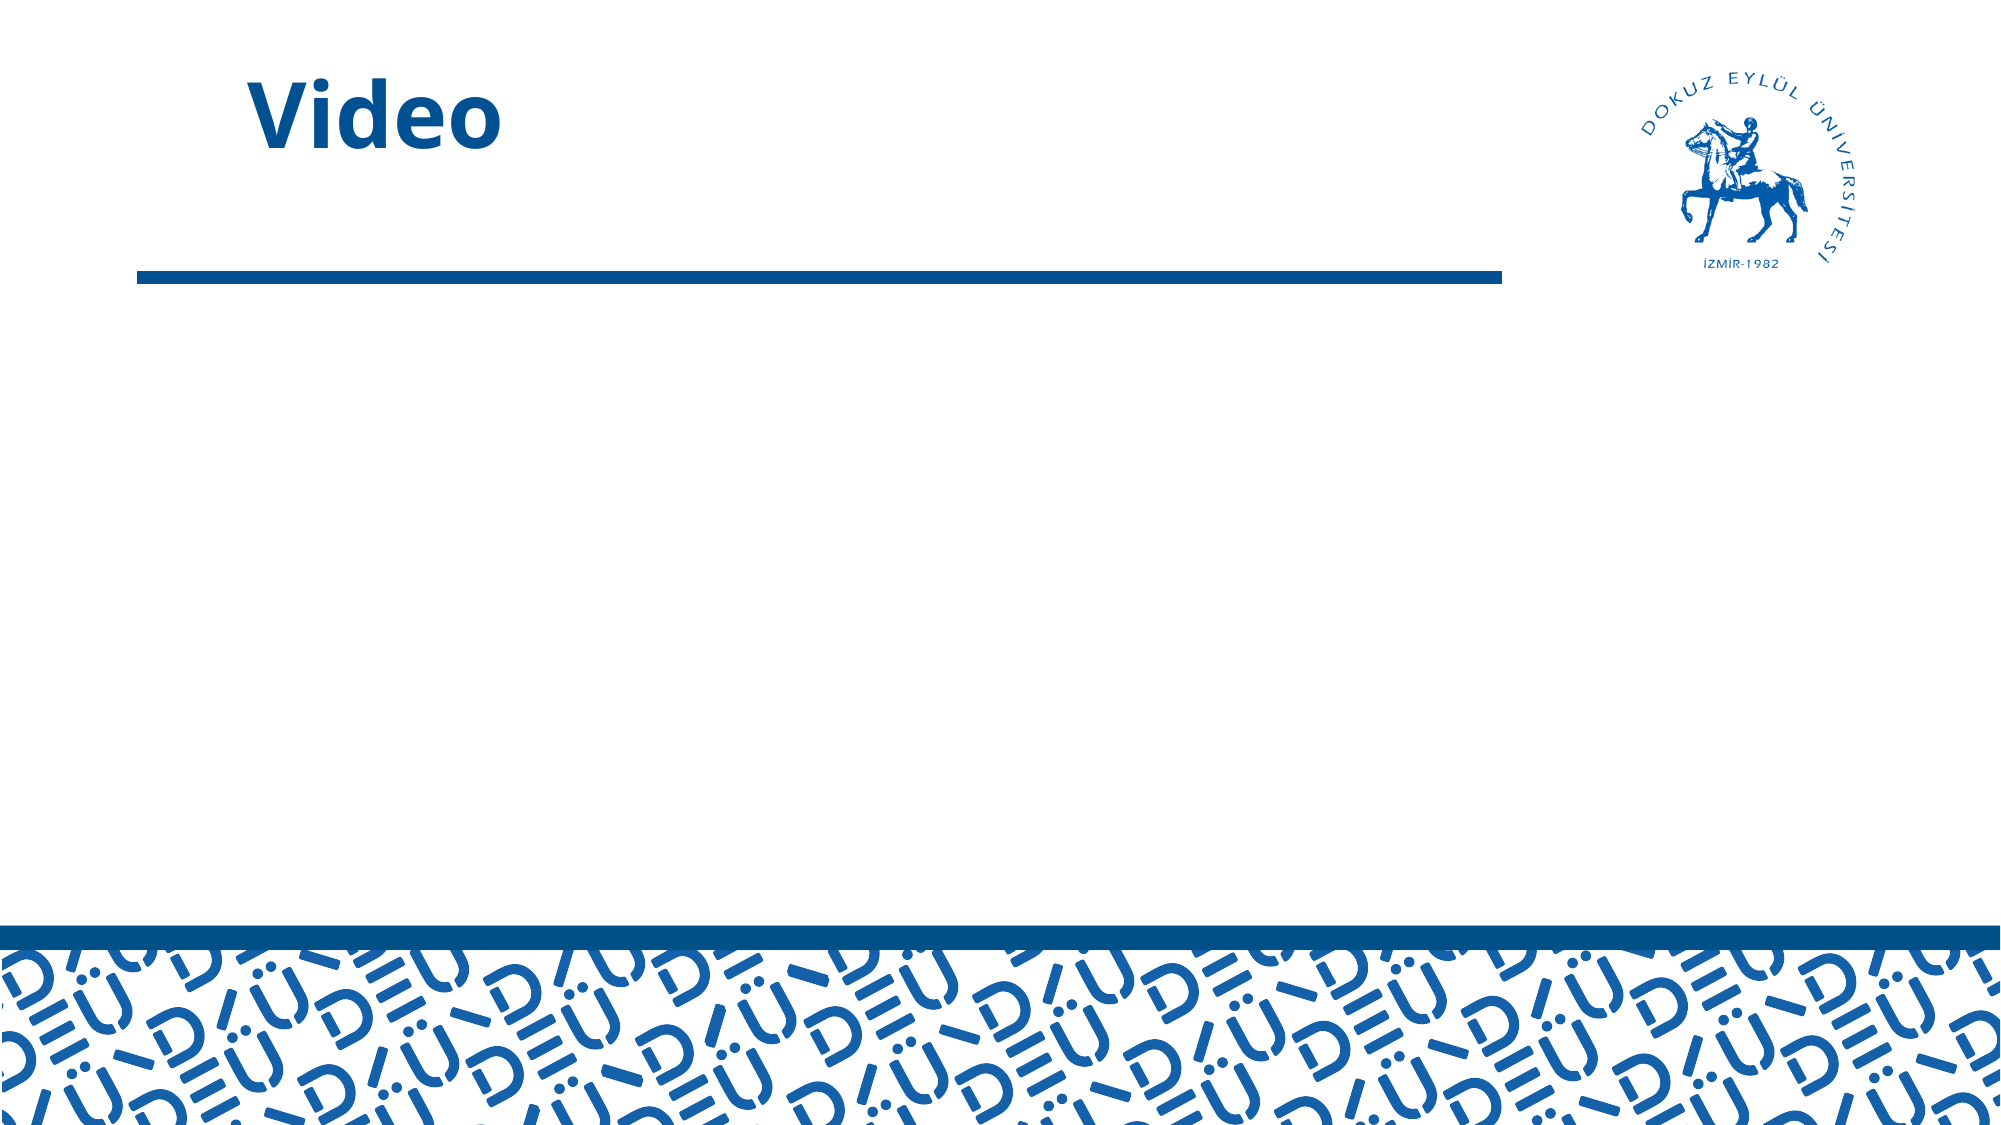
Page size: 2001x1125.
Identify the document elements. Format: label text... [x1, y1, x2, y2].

title Video [137, 59, 1502, 278]
picture [0, 0, 2001, 1125]
